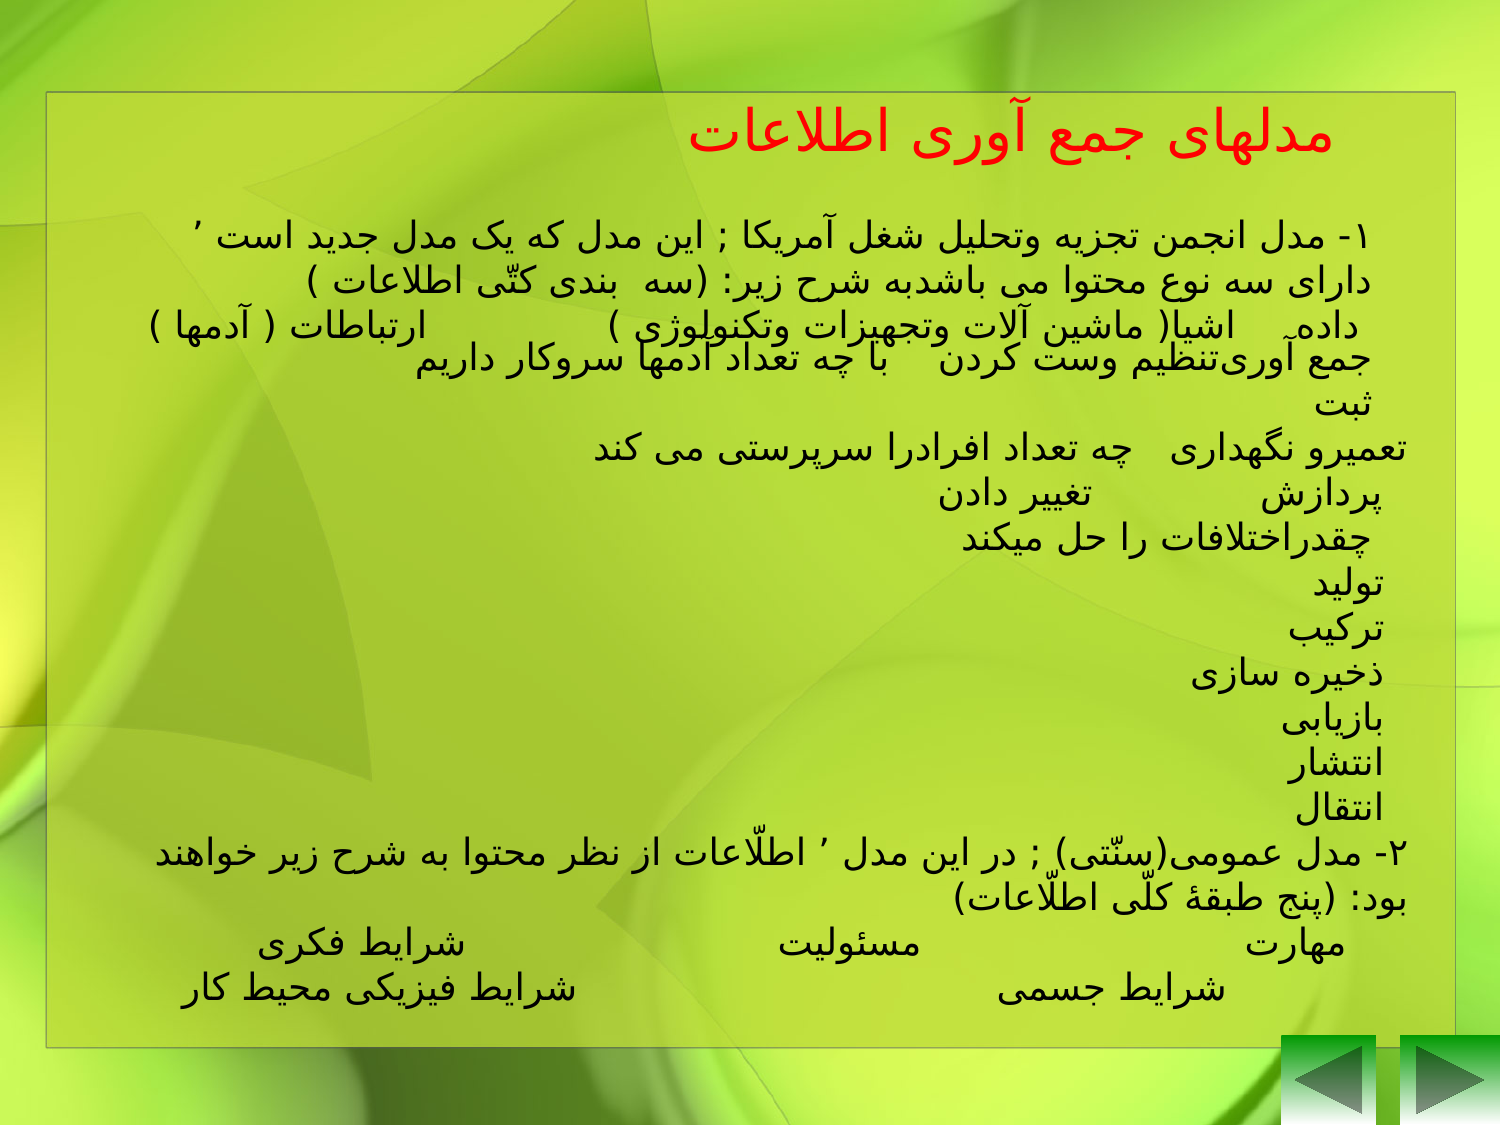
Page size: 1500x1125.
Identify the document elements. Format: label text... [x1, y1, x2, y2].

picture [0, 0, 1500, 1125]
text_box مدلهای جمع آوری اطلاعات [653, 85, 1351, 170]
text_box ١- مدل انجمن تجزیه وتحلیل شغل آمریکا ; این مدل که یک مدل جدید است ٬ دارای سه نوع محتوا می باشدبه شرح زیر: (سه بندی کتّی اطلاعات ) داده اشیا( ماشین آلات وتجهیزات وتکنولوژی ) ارتباطات ( آدمها ) [100, 203, 1388, 325]
text_box جمع آوری تنظیم وست کردن با چه تعداد آدمها سروکار داریم ثبت تعمیرو نگهداری چه تعداد افرادرا سرپرستی می کند پردازش تغییر دادن چقدراختلافات را حل میکند تولید ترکیب ذخیره سازی بازیابی انتشار انتقال ۲- مدل عمومی(سنّتی) ; در این مدل ٬ اطلّاعات از نظر محتوا به شرح زیر خواهند بود: (پنج طبقۀ کلّی اطلّاعات) مهارت مسئولیت شرایط فکری شرایط جسمی شرایط فیزیکی محیط کار [88, 325, 1424, 1106]
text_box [1281, 1034, 1500, 1125]
